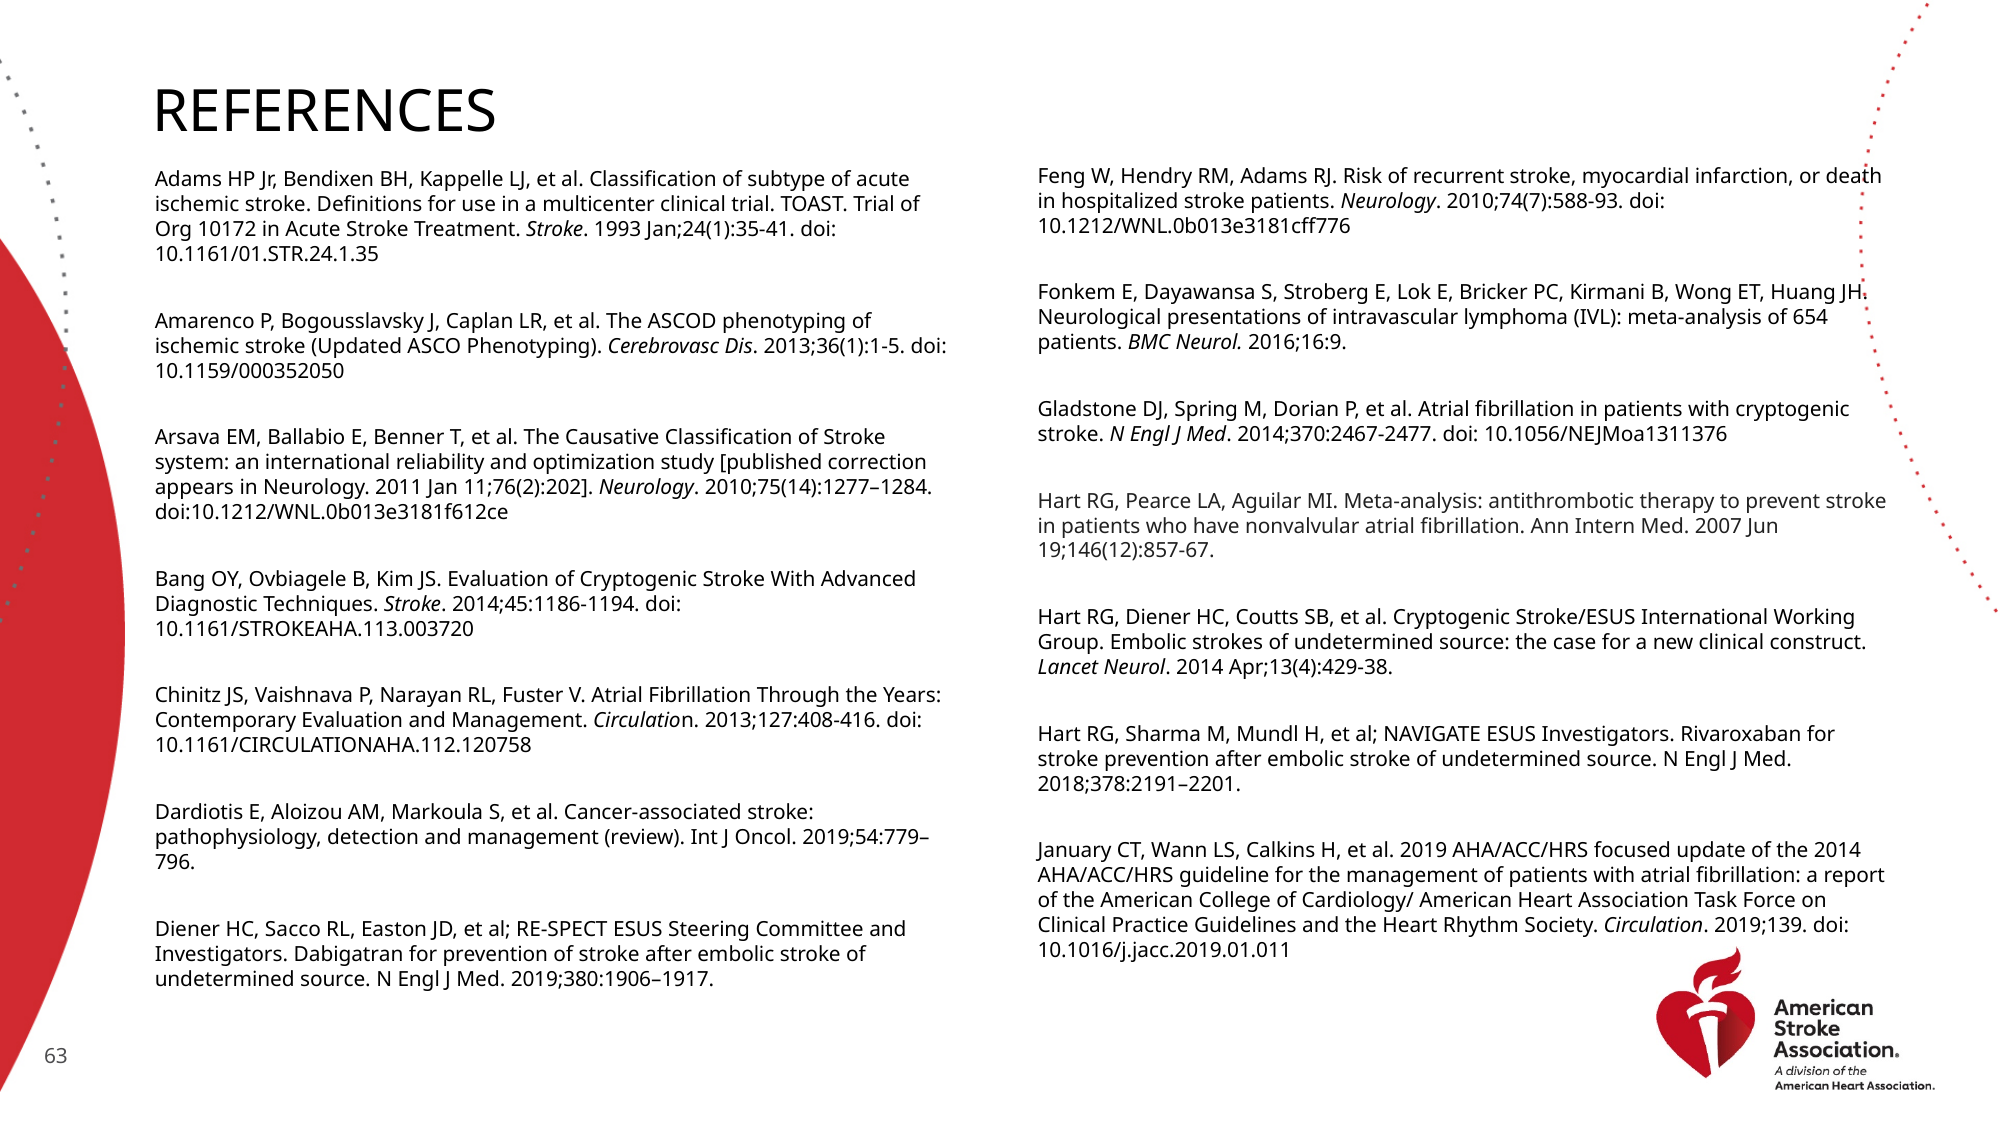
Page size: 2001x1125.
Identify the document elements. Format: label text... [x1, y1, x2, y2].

list Feng W, Hendry RM, Adams RJ. Risk of recurrent stroke, myocardial infarction, or death in hospitalized stroke patients. Neurology. 2010;74(7):588-93. doi: 10.1212/WNL.0b013e3181cff776 Fonkem E, Dayawansa S, Stroberg E, Lok E, Bricker PC, Kirmani B, Wong ET, Huang JH. Neurological presentations of intravascular lymphoma (IVL): meta-analysis of 654 patients. BMC Neurol. 2016;16:9. Gladstone DJ, Spring M, Dorian P, et al. Atrial fibrillation in patients with cryptogenic stroke. N Engl J Med. 2014;370:2467-2477. doi: 10.1056/NEJMoa1311376 Hart RG, Pearce LA, Aguilar MI. Meta-analysis: antithrombotic therapy to prevent stroke in patients who have nonvalvular atrial fibrillation. Ann Intern Med. 2007 Jun 19;146(12):857-67. Hart RG, Diener HC, Coutts SB, et al. Cryptogenic Stroke/ESUS International Working Group. Embolic strokes of undetermined source: the case for a new clinical construct. Lancet Neurol. 2014 Apr;13(4):429-38. Hart RG, Sharma M, Mundl H, et al; NAVIGATE ESUS Investigators. Rivaroxaban for stroke prevention after embolic stroke of undetermined source. N Engl J Med. 2018;378:2191–2201. January CT, Wann LS, Calkins H, et al. 2019 AHA/ACC/HRS focused update of the 2014 AHA/ACC/HRS guideline for the management of patients with atrial fibrillation: a report of the American College of Cardiology/ American Heart Association Task Force on Clinical Practice Guidelines and the Heart Rhythm Society. Circulation. 2019;139. doi: 10.1016/j.jacc.2019.01.011 [1022, 154, 1915, 897]
title references [137, 59, 1863, 152]
list Adams HP Jr, Bendixen BH, Kappelle LJ, et al. Classification of subtype of acute ischemic stroke. Definitions for use in a multicenter clinical trial. TOAST. Trial of Org 10172 in Acute Stroke Treatment. Stroke. 1993 Jan;24(1):35-41. doi: 10.1161/01.STR.24.1.35 Amarenco P, Bogousslavsky J, Caplan LR, et al. The ASCOD phenotyping of ischemic stroke (Updated ASCO Phenotyping). Cerebrovasc Dis. 2013;36(1):1-5. doi: 10.1159/000352050 Arsava EM, Ballabio E, Benner T, et al. The Causative Classification of Stroke system: an international reliability and optimization study [published correction appears in Neurology. 2011 Jan 11;76(2):202]. Neurology. 2010;75(14):1277–1284. doi:10.1212/WNL.0b013e3181f612ce Bang OY, Ovbiagele B, Kim JS. Evaluation of Cryptogenic Stroke With Advanced Diagnostic Techniques. Stroke. 2014;45:1186-1194. doi: 10.1161/STROKEAHA.113.003720 Chinitz JS, Vaishnava P, Narayan RL, Fuster V. Atrial Fibrillation Through the Years: Contemporary Evaluation and Management. Circulation. 2013;127:408-416. doi: 10.1161/CIRCULATIONAHA.112.120758 Dardiotis E, Aloizou AM, Markoula S, et al. Cancer-associated stroke: pathophysiology, detection and management (review). Int J Oncol. 2019;54:779–796. Diener HC, Sacco RL, Easton JD, et al; RE-SPECT ESUS Steering Committee and Investigators. Dabigatran for prevention of stroke after embolic stroke of undetermined source. N Engl J Med. 2019;380:1906–1917. [139, 158, 969, 900]
picture [0, 0, 2000, 1125]
